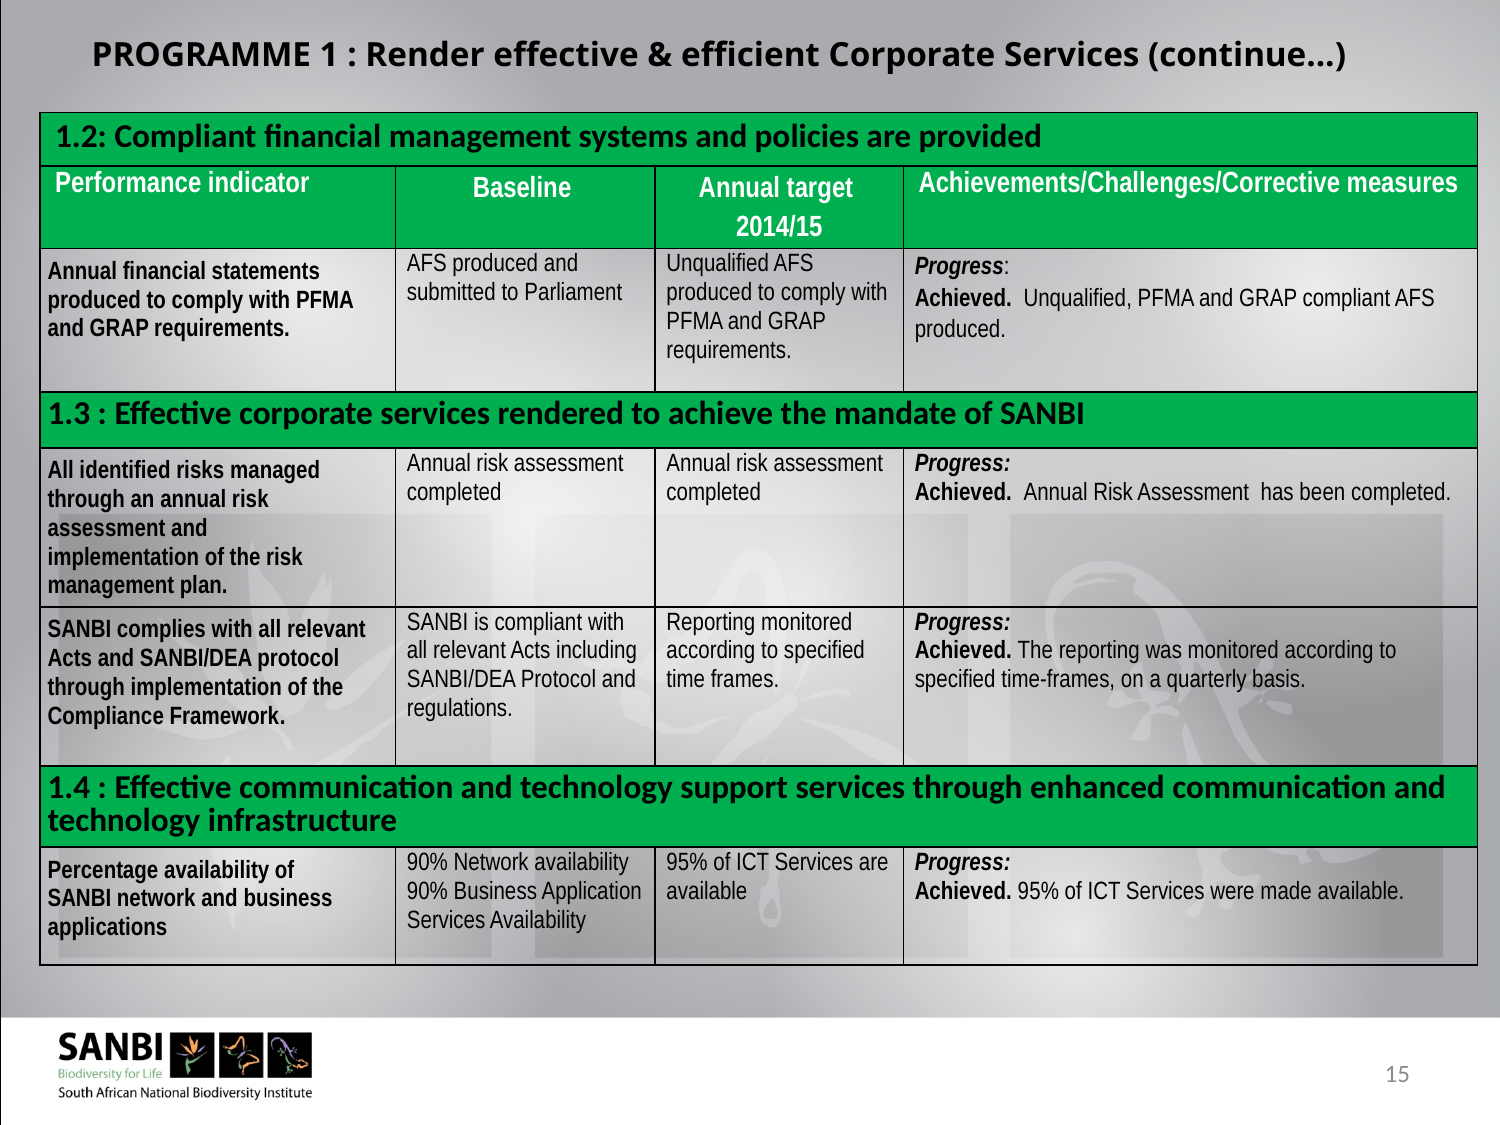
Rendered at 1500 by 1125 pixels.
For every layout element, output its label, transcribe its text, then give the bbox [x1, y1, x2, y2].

table_cell Achievements/Challenges/Corrective measures [904, 167, 1477, 248]
table_cell 90% Network availability 90% Business Application Services Availability [396, 848, 654, 964]
table_cell Annual financial statements produced to comply with PFMA and GRAP requirements. [41, 249, 395, 391]
table_cell Unqualified AFS produced to comply with PFMA and GRAP requirements. [656, 249, 903, 391]
table_cell Baseline [396, 167, 654, 248]
table_cell All identified risks managed through an annual risk assessment and implementation of the risk management plan. [41, 449, 395, 606]
table_cell SANBI is compliant with all relevant Acts including SANBI/DEA Protocol and regulations. [396, 608, 654, 765]
table_cell Percentage availability of SANBI network and business applications [41, 848, 395, 964]
table_cell SANBI complies with all relevant Acts and SANBI/DEA protocol through implementation of the Compliance Framework. [41, 608, 395, 765]
picture [0, 0, 1500, 1125]
table_header 1.2: Compliant financial management systems and policies are provided [41, 113, 1477, 165]
table_cell AFS produced and submitted to Parliament [396, 249, 654, 391]
slide_number 15 [1074, 1042, 1425, 1103]
table_cell Annual risk assessment completed [656, 449, 903, 606]
table_cell Progress: Achieved. The reporting was monitored according to specified time-frames, on a quarterly basis. [904, 608, 1477, 765]
table_cell Annual target 2014/15 [656, 167, 903, 248]
table_cell Reporting monitored according to specified time frames. [656, 608, 903, 765]
table_cell Performance indicator [41, 167, 395, 248]
table_cell 1.3 : Effective corporate services rendered to achieve the mandate of SANBI [41, 393, 1477, 447]
table_cell Annual risk assessment completed [396, 449, 654, 606]
table_cell 95% of ICT Services are available [656, 848, 903, 964]
title PROGRAMME 1 : Render effective & efficient Corporate Services (continue...) [76, 19, 1427, 98]
table_cell 1.4 : Effective communication and technology support services through enhanced communication and technology infrastructure [41, 767, 1477, 846]
table_cell Progress: Achieved. Unqualified, PFMA and GRAP compliant AFS produced. [904, 249, 1477, 391]
table_cell Progress: Achieved. 95% of ICT Services were made available. [904, 848, 1477, 964]
table_cell Progress: Achieved. Annual Risk Assessment has been completed. [904, 449, 1477, 606]
